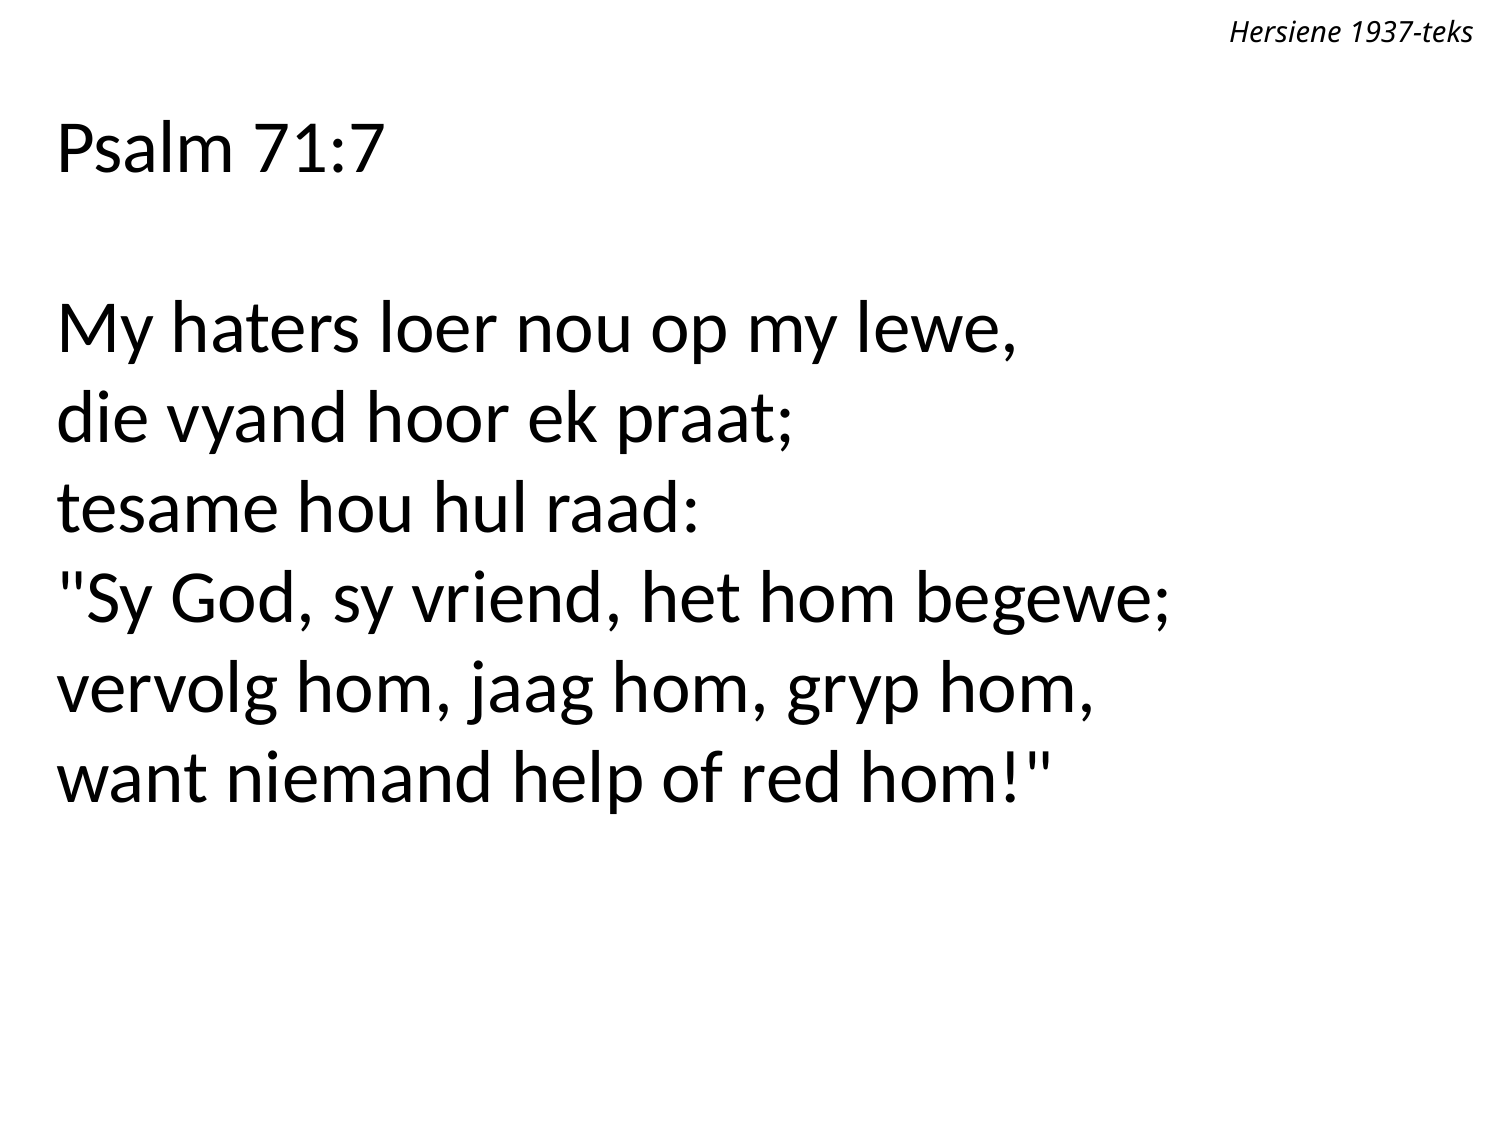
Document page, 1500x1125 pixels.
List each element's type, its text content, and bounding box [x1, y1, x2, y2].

text_box Hersiene 1937-teks [1214, 5, 1489, 56]
text_box Psalm 71:7 My haters loer nou op my lewe, die vyand hoor ek praat; tesame hou hul raad: "Sy God, sy vriend, het hom begewe; vervolg hom, jaag hom, gryp hom, want niemand help of red hom!" [41, 89, 1388, 825]
